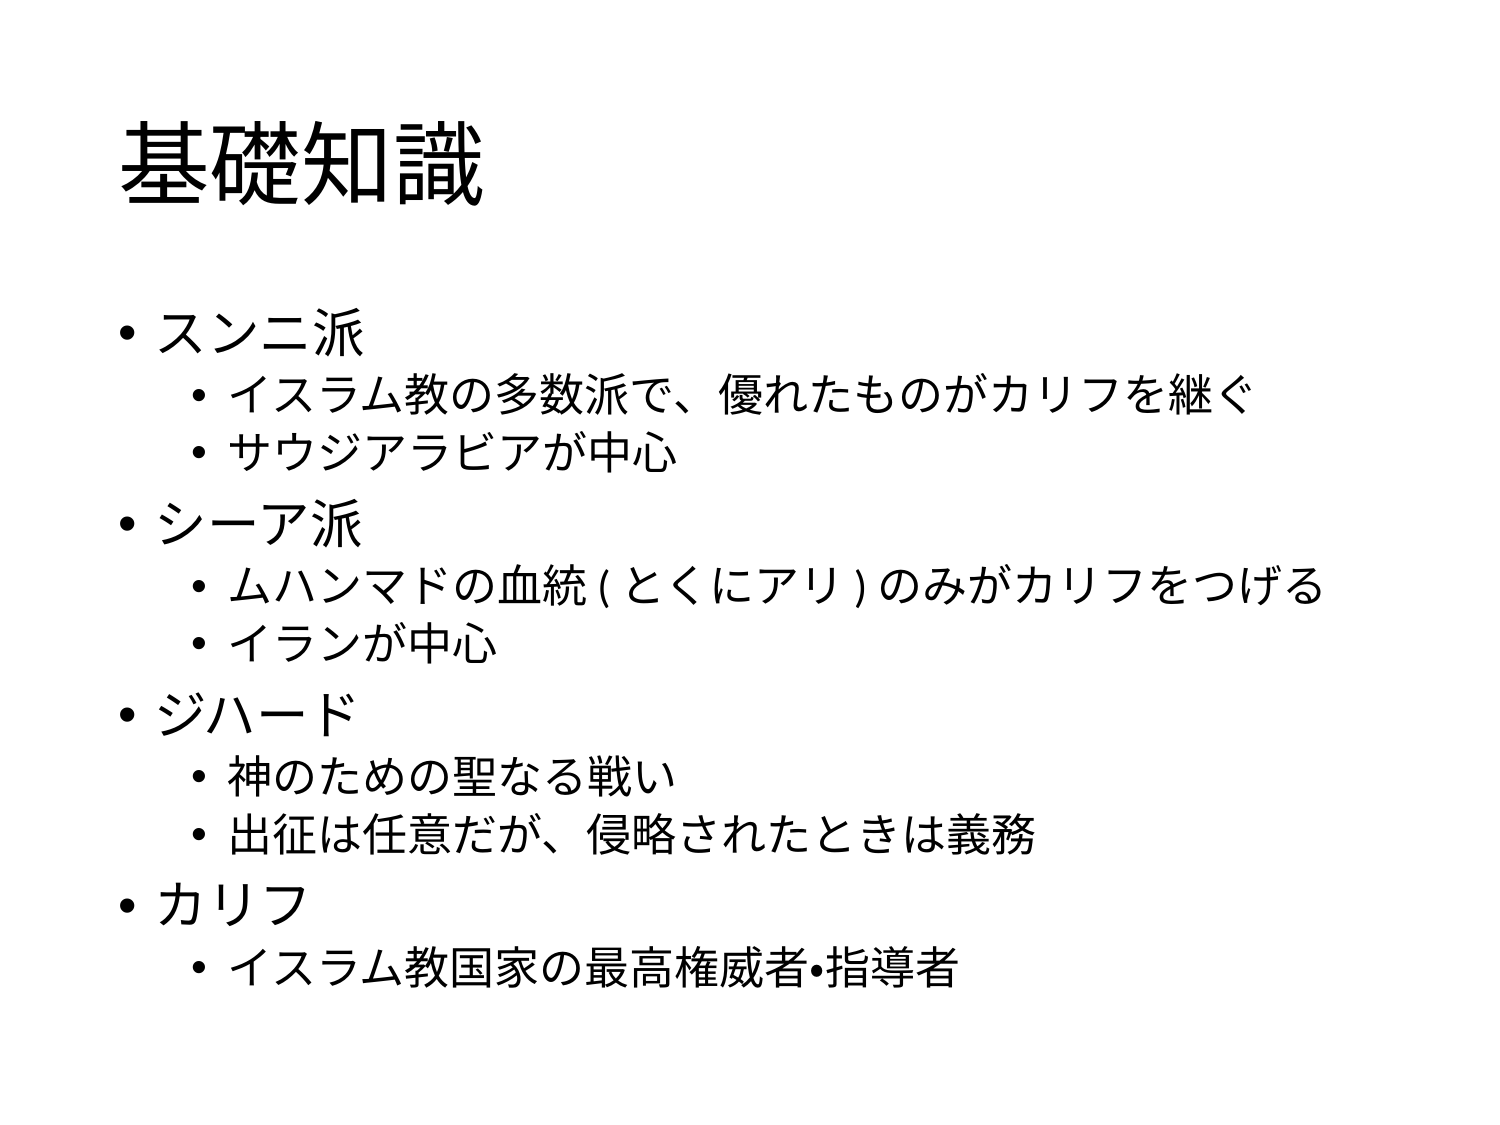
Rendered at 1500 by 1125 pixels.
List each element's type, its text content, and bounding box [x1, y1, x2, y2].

title 基礎知識 [103, 59, 1397, 278]
list スンニ派 イスラム教の多数派で、優れたものがカリフを継ぐ サウジアラビアが中心 シーア派 ムハンマドの血統(とくにアリ)のみがカリフをつげる イランが中心 ジハード 神のための聖なる戦い 出征は任意だが、侵略されたときは義務 カリフ イスラム教国家の最高権威者・指導者 [103, 299, 1397, 1014]
